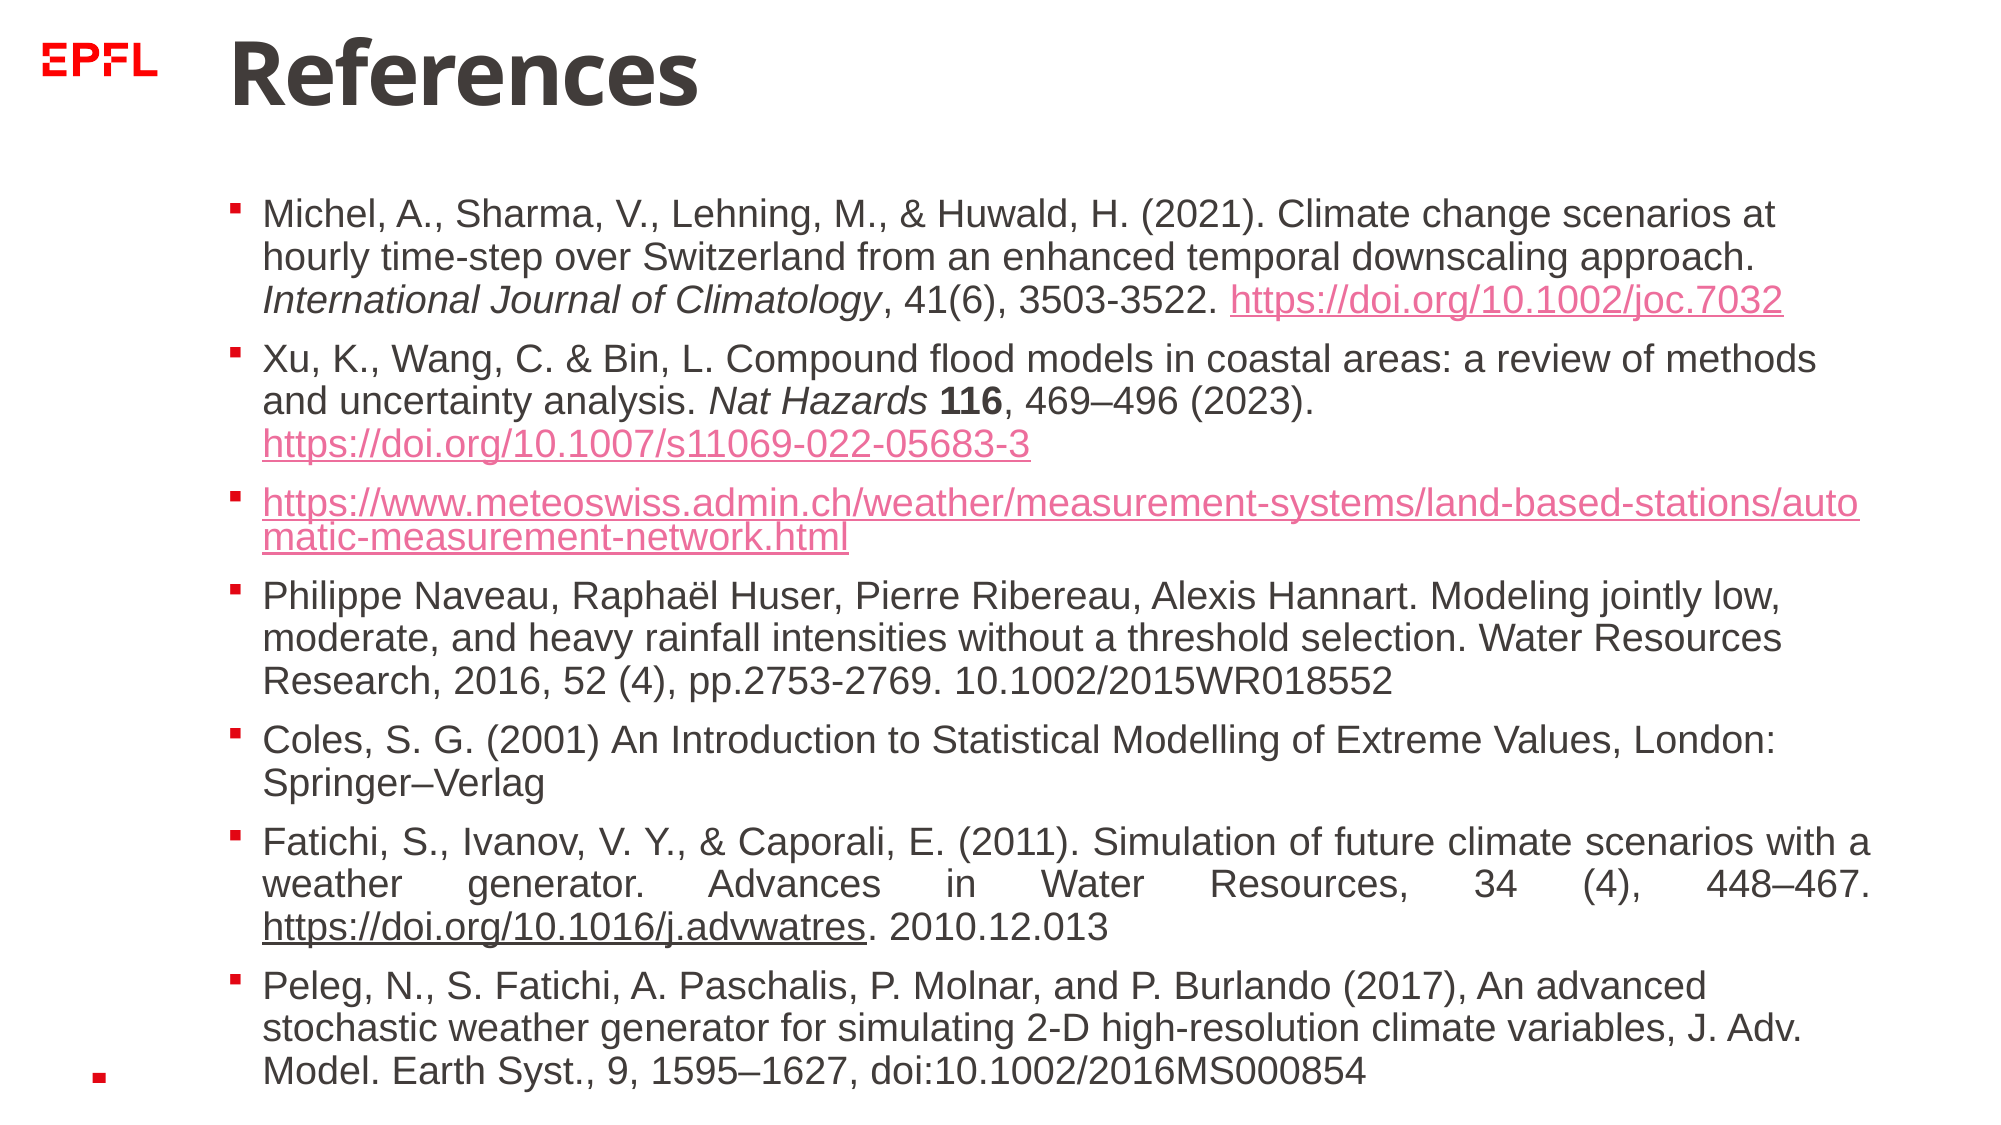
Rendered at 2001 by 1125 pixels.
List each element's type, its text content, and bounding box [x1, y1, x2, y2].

picture [28, 28, 172, 91]
title References [197, 28, 1000, 264]
list Michel, A., Sharma, V., Lehning, M., & Huwald, H. (2021). Climate change scenarios at hourly time‐step over Switzerland from an enhanced temporal downscaling approach. International Journal of Climatology, 41(6), 3503-3522. https://doi.org/10.1002/joc.7032 Xu, K., Wang, C. & Bin, L. Compound flood models in coastal areas: a review of methods and uncertainty analysis. Nat Hazards 116, 469–496 (2023). https://doi.org/10.1007/s11069-022-05683-3 https://www.meteoswiss.admin.ch/weather/measurement-systems/land-based-stations/automatic-measurement-network.html Philippe Naveau, Raphaël Huser, Pierre Ribereau, Alexis Hannart. Modeling jointly low, moderate, and heavy rainfall intensities without a threshold selection. Water Resources Research, 2016, 52 (4), pp.2753-2769. 10.1002/2015WR018552 Coles, S. G. (2001) An Introduction to Statistical Modelling of Extreme Values, London: Springer–Verlag Fatichi, S., Ivanov, V. Y., & Caporali, E. (2011). Simulation of future climate scenarios with a weather generator. Advances in Water Resources, 34 (4), 448–467. https://doi.org/10.1016/j.advwatres. 2010.12.013 Peleg, N., S. Fatichi, A. Paschalis, P. Molnar, and P. Burlando (2017), An advanced stochastic weather generator for simulating 2-D high-resolution climate variables, J. Adv. Model. Earth Syst., 9, 1595–1627, doi:10.1002/2016MS000854 [197, 186, 1888, 1074]
